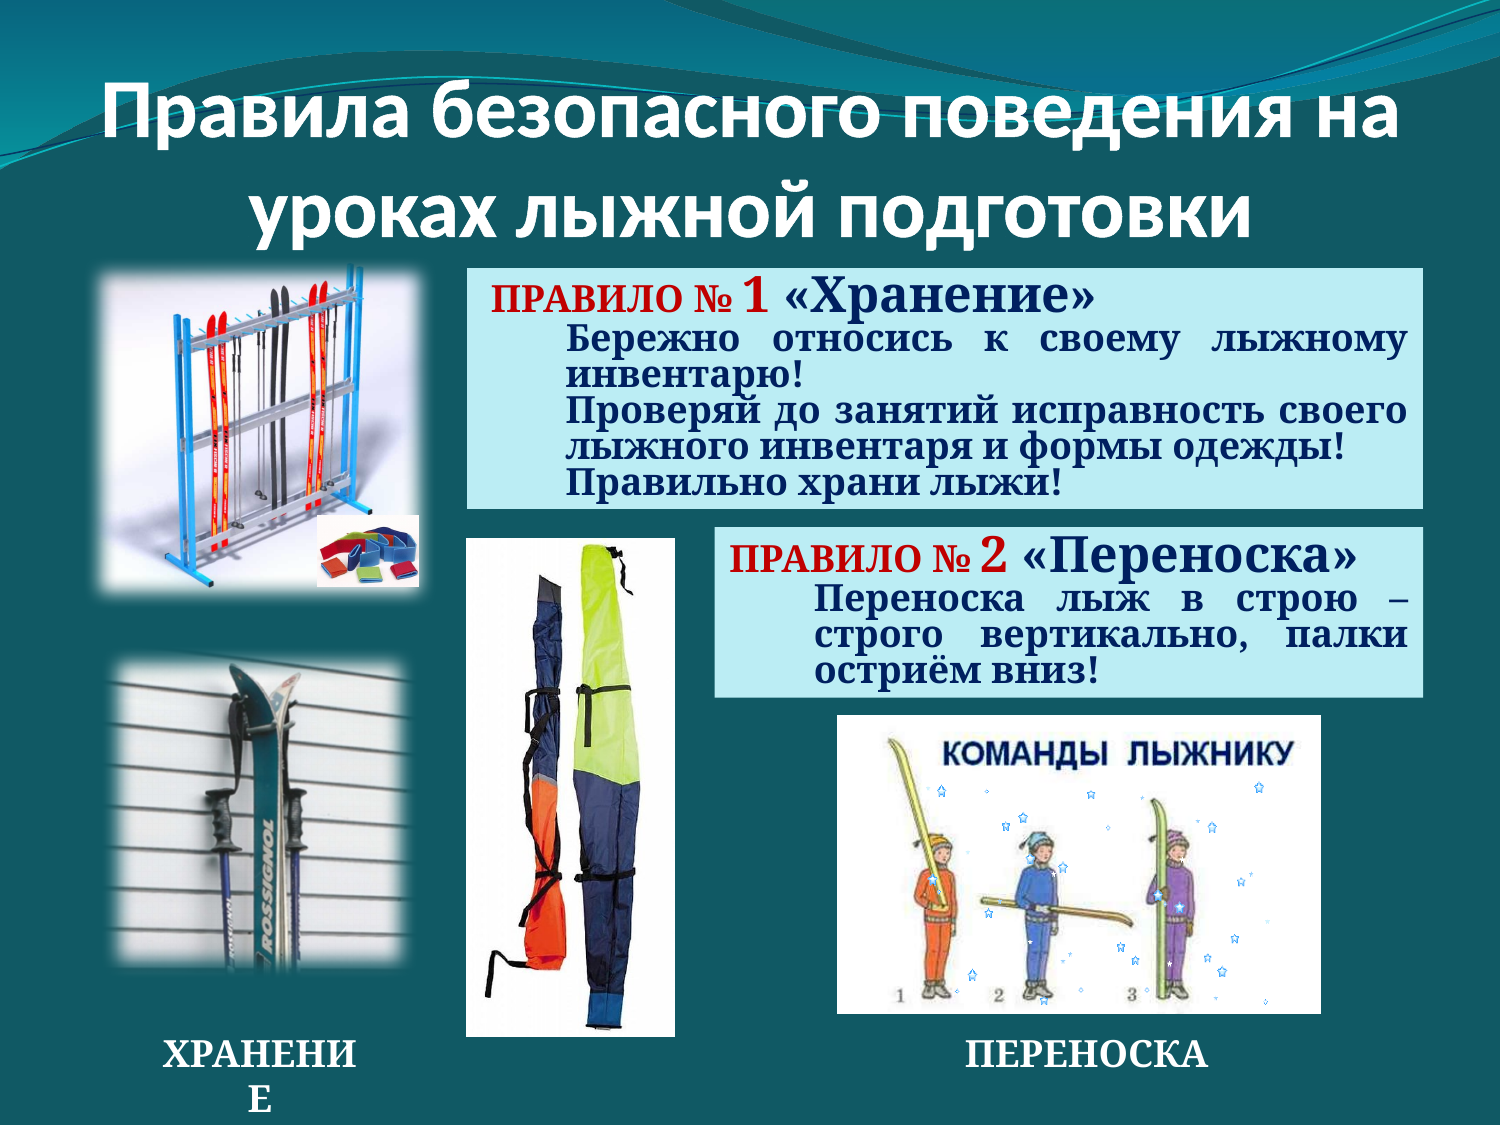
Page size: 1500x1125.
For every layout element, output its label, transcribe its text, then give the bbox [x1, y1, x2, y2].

text_box ПРАВИЛО № 2 «Переноска» Переноска лыж в строю – строго вертикально, палки остриём вниз! [714, 527, 1424, 698]
text_box ХРАНЕНИЕ [135, 1023, 384, 1125]
text_box ПРАВИЛО № 1 «Хранение» Бережно относись к своему лыжному инвентарю! Проверяй до занятий исправность своего лыжного инвентаря и формы одежды! Правильно храни лыжи! [466, 267, 1424, 510]
title Правила безопасного поведения на уроках лыжной подготовки [76, 42, 1427, 254]
picture [100, 644, 418, 979]
text_box ПЕРЕНОСКА [891, 1028, 1282, 1083]
picture [82, 255, 438, 610]
picture [466, 538, 676, 1037]
picture [836, 715, 1322, 1016]
